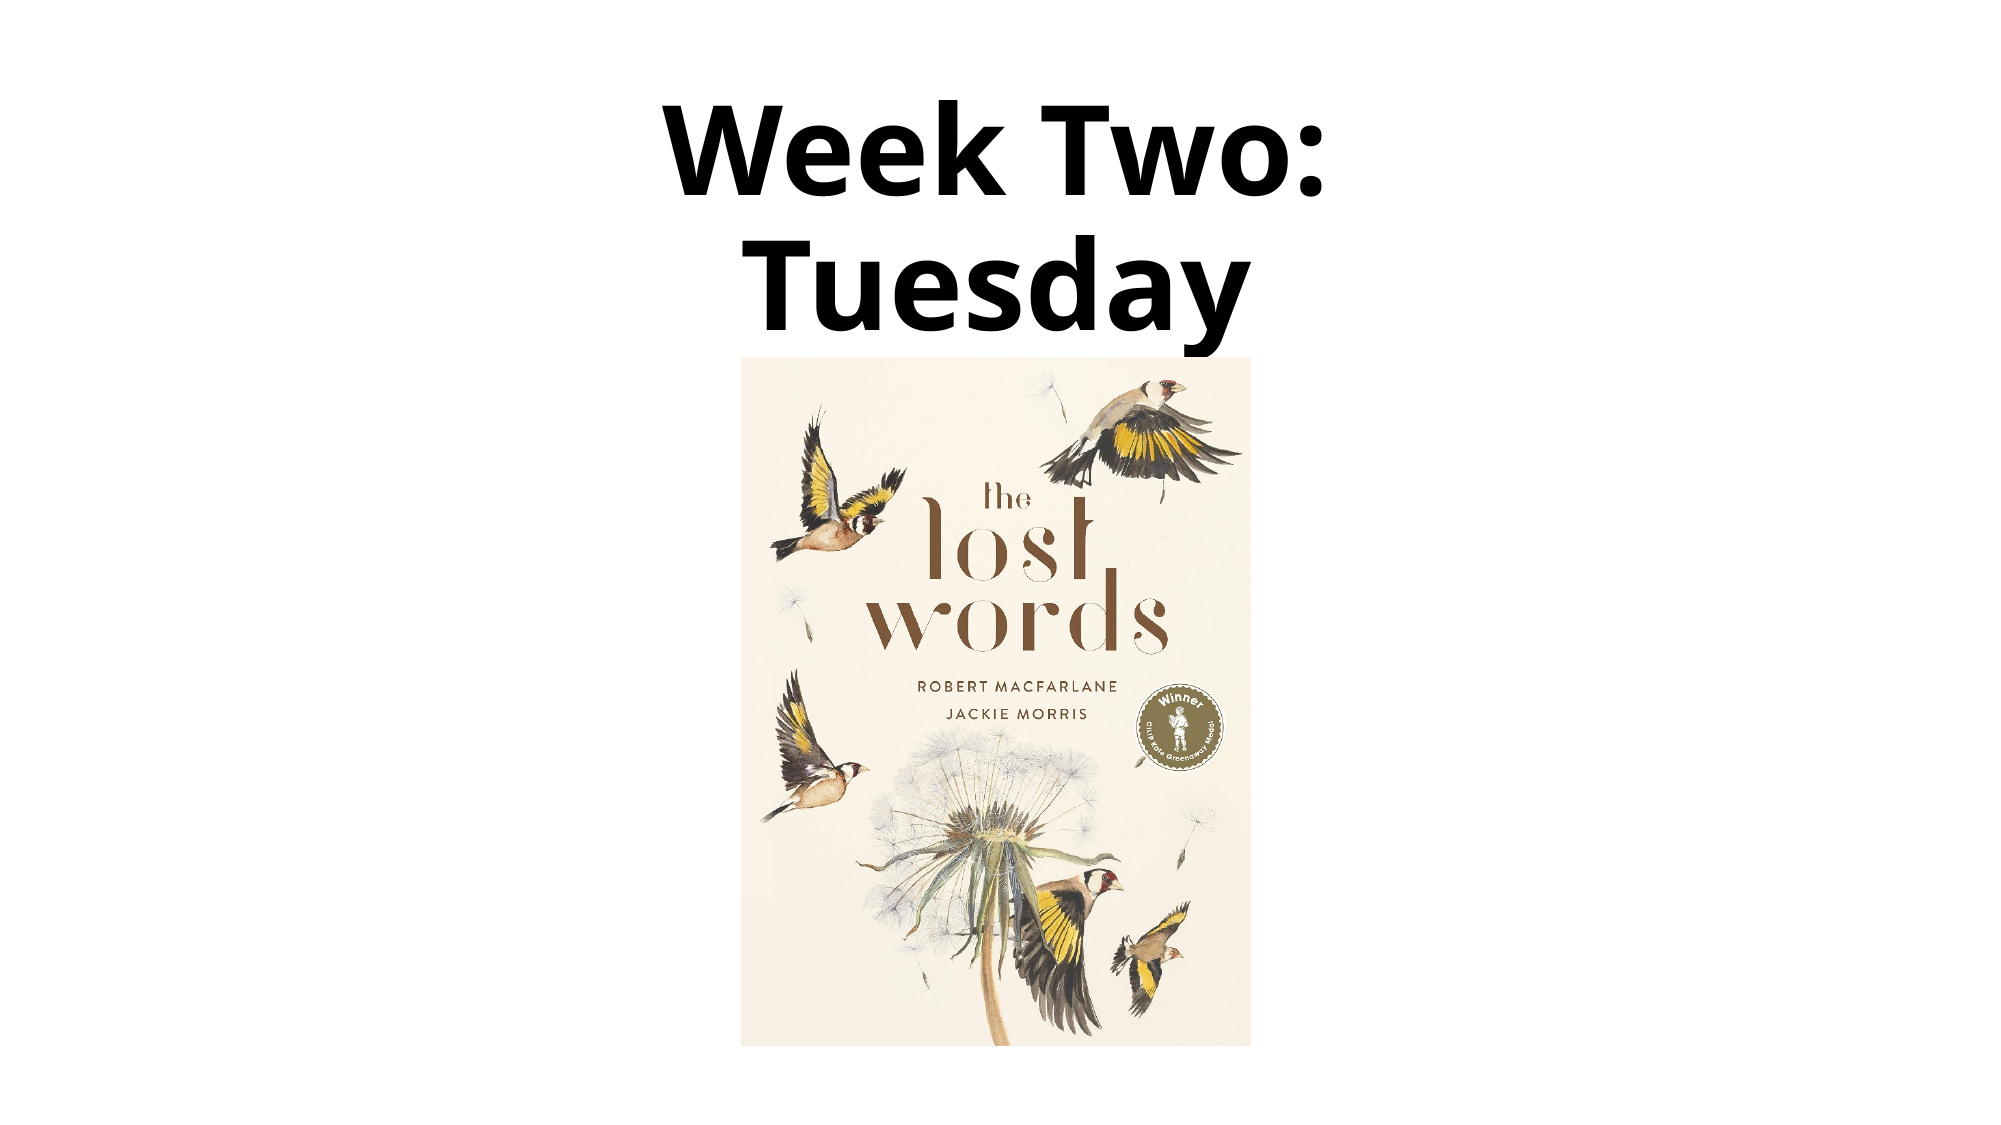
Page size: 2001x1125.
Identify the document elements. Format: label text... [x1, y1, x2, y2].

title Week Two: Tuesday [393, 0, 1600, 445]
picture [741, 357, 1251, 1046]
